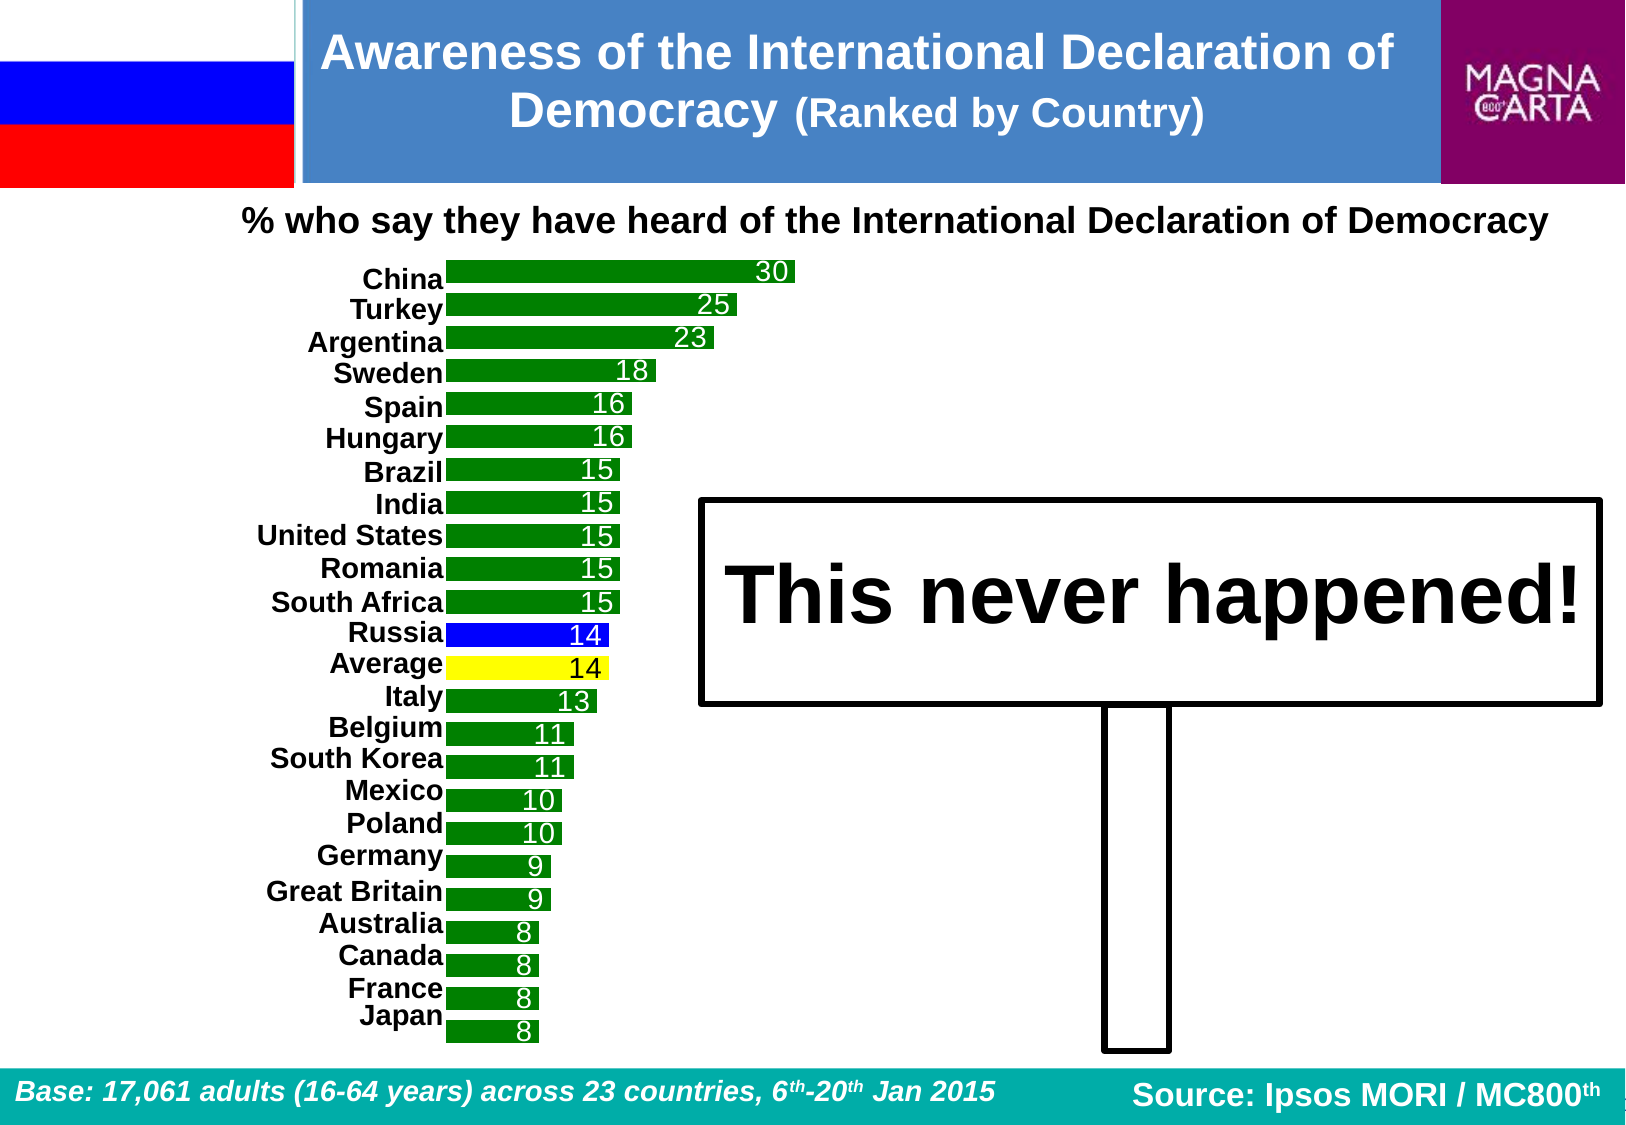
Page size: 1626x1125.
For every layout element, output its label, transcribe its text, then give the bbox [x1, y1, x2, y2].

text_box Australia [257, 902, 415, 947]
chart [420, 238, 1625, 1065]
text_box Poland [232, 802, 415, 847]
text_box Argentina [198, 321, 415, 366]
text_box Mexico [262, 769, 415, 814]
text_box Average [167, 642, 415, 688]
text_box Great Britain [161, 870, 415, 915]
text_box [701, 499, 1605, 1052]
text_box South Africa [213, 580, 415, 626]
title Awareness of the International Declaration of Democracy (Ranked by Country) [301, 20, 1413, 149]
text_box Canada [234, 934, 415, 979]
text_box Turkey [283, 287, 415, 333]
text_box Sweden [245, 366, 415, 398]
text_box South Korea [205, 737, 415, 782]
text_box Japan [304, 1012, 415, 1039]
text_box France [257, 979, 415, 1012]
picture [0, 0, 295, 188]
text_box United States [188, 514, 415, 560]
text_box % who say they have heard of the International Declaration of Democracy [192, 196, 1565, 249]
text_box India [285, 496, 415, 528]
text_box Germany [224, 834, 415, 879]
text_box Romania [203, 560, 415, 592]
picture [302, 0, 1625, 184]
text_box Source: Ipsos MORI / MC800th [1162, 1072, 1625, 1121]
text_box Base: 17,061 adults (16-64 years) across 23 countries, 6th-20th Jan 2015 [0, 1070, 1162, 1125]
text_box Belgium [230, 706, 415, 752]
text_box China [236, 258, 415, 303]
text_box Hungary [234, 417, 415, 463]
text_box Spain [308, 398, 415, 417]
text_box Brazil [283, 463, 415, 496]
text_box Russia [295, 611, 415, 642]
text_box Italy [278, 688, 415, 706]
